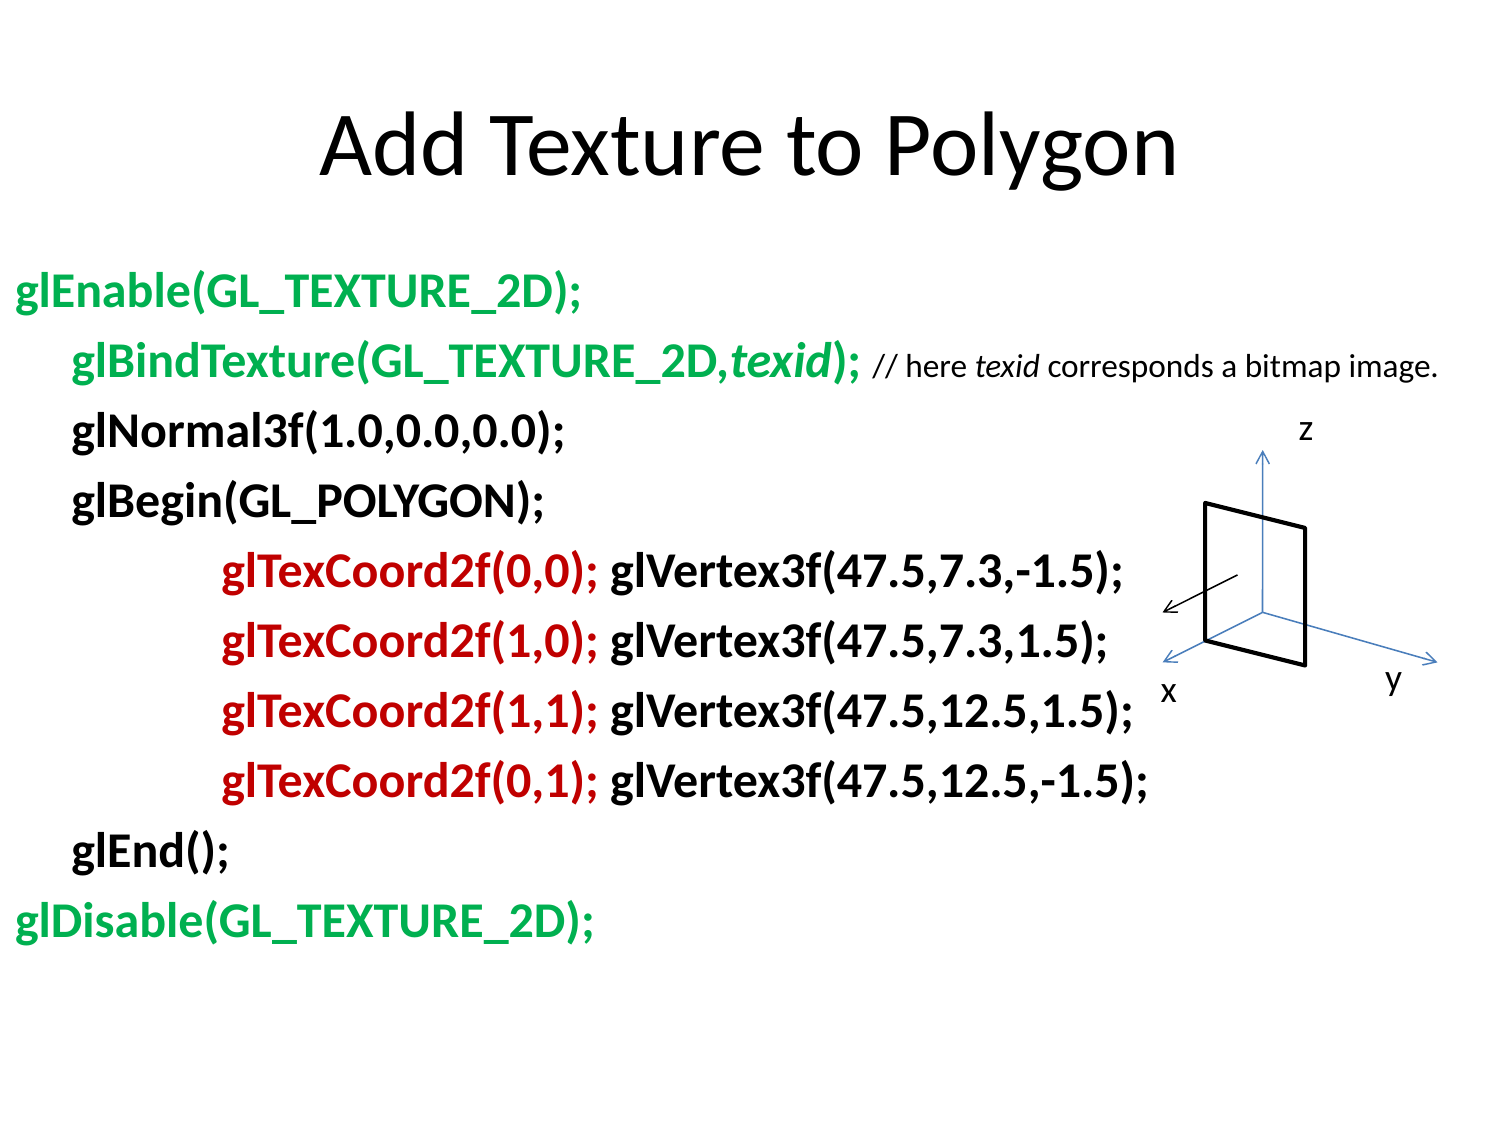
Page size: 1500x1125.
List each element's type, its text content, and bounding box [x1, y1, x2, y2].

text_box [1162, 612, 1263, 663]
list glEnable(GL_TEXTURE_2D); glBindTexture(GL_TEXTURE_2D,texid); // here texid corresponds a bitmap image. glNormal3f(1.0,0.0,0.0); glBegin(GL_POLYGON); glTexCoord2f(0,0); glVertex3f(47.5,7.3,-1.5); glTexCoord2f(1,0); glVertex3f(47.5,7.3,1.5); glTexCoord2f(1,1); glVertex3f(47.5,12.5,1.5); glTexCoord2f(0,1); glVertex3f(47.5,12.5,-1.5); glEnd(); glDisable(GL_TEXTURE_2D); [0, 249, 1500, 993]
text_box z [1273, 398, 1339, 452]
text_box y [1360, 672, 1427, 702]
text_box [1263, 612, 1438, 663]
text_box [1203, 541, 1308, 610]
text_box [1203, 500, 1308, 529]
title Add Texture to Polygon [75, 45, 1425, 233]
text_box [1162, 574, 1238, 613]
text_box x [1135, 660, 1202, 715]
